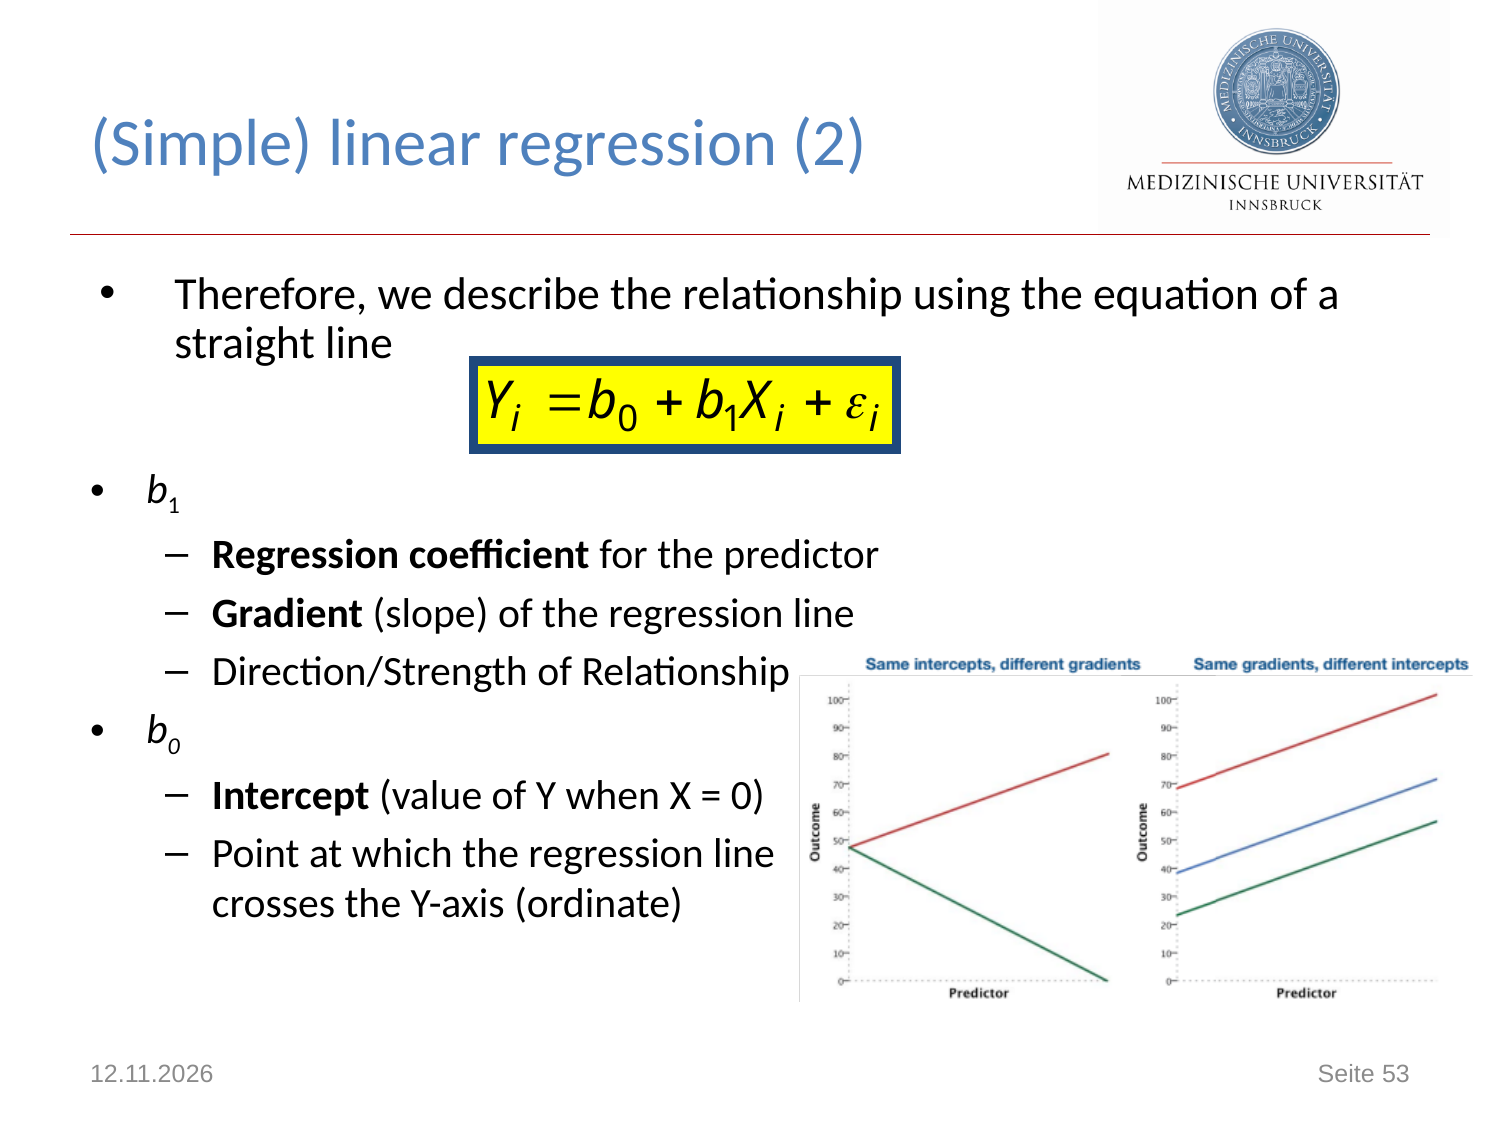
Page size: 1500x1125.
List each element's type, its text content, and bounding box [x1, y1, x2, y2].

picture [1098, 0, 1450, 238]
list Therefore, we describe the relationship using the equation of a straight line b1 Regression coefficient for the predictor Gradient (slope) of the regression line Direction/Strength of Relationship b0 Intercept (value of Y when X = 0) Point at which the regression line crosses the Y-axis (ordinate) [75, 262, 1425, 1043]
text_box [478, 365, 892, 445]
slide_number Seite 53 [1074, 1042, 1425, 1103]
picture [792, 621, 1473, 1002]
title (Simple) linear regression (2) [75, 45, 1090, 233]
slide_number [75, 1042, 425, 1103]
